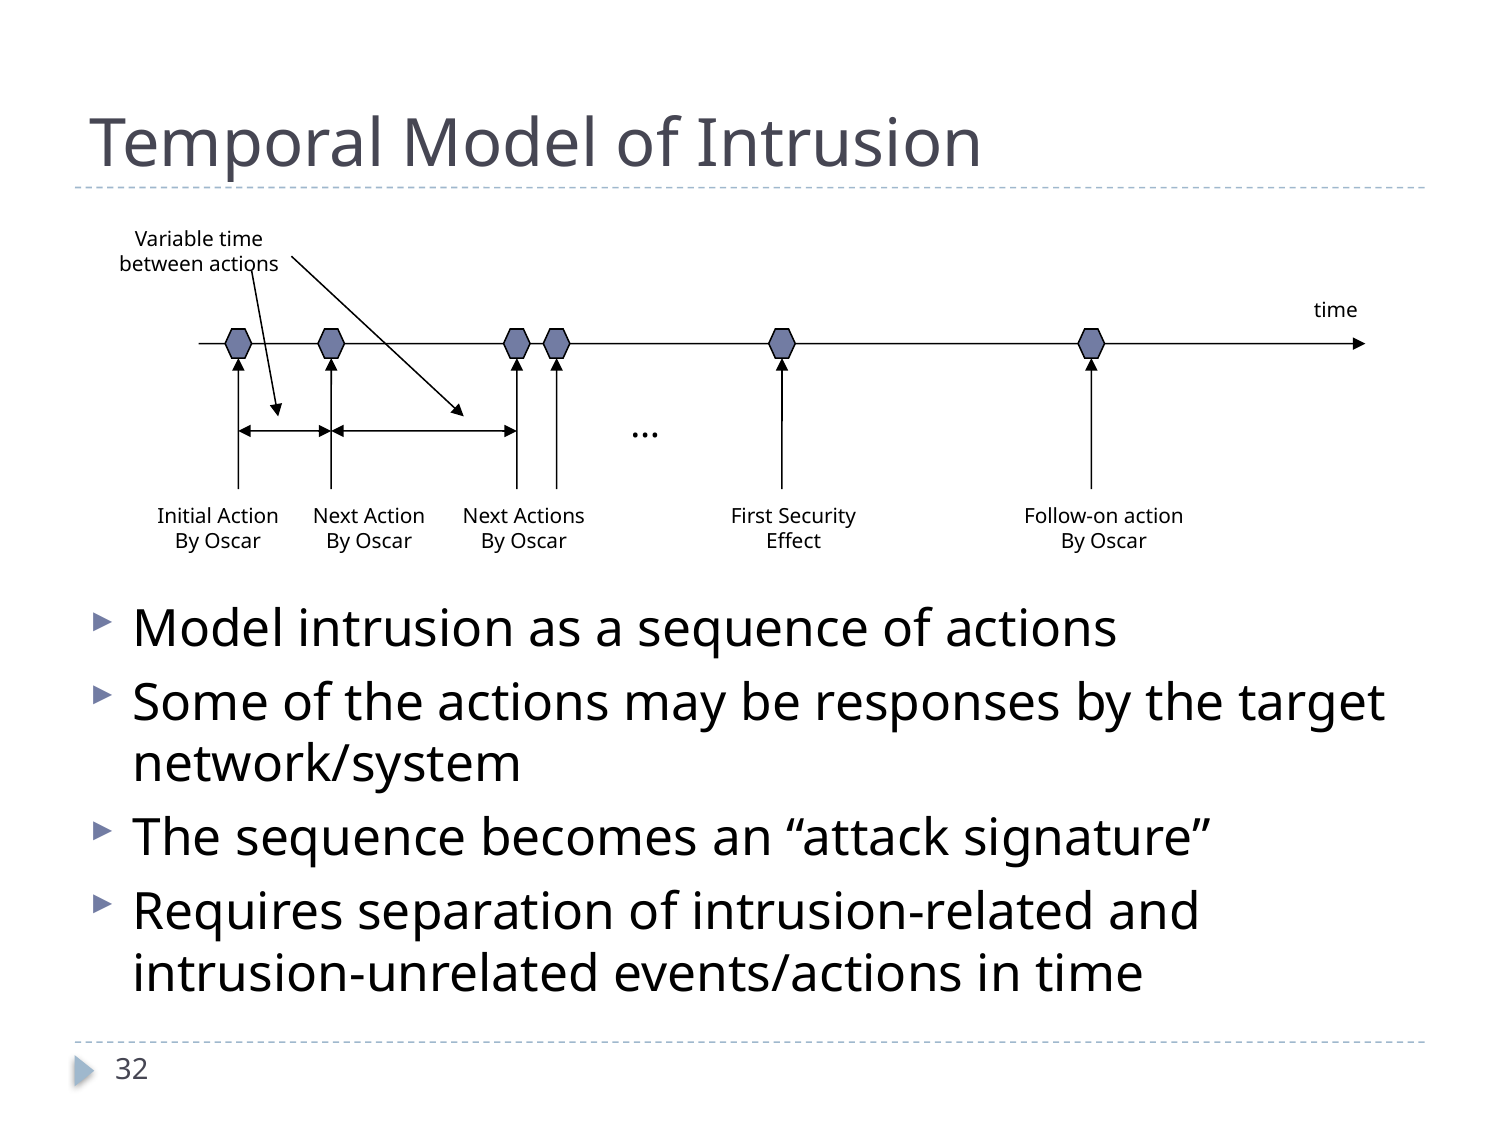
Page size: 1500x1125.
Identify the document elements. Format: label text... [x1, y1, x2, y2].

title Temporal Model of Intrusion [75, 24, 1425, 188]
slide_number 32 [100, 1042, 426, 1103]
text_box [99, 212, 1376, 566]
list Model intrusion as a sequence of actions Some of the actions may be responses by the target network/system The sequence becomes an “attack signature” Requires separation of intrusion-related and intrusion-unrelated events/actions in time [75, 587, 1425, 1010]
